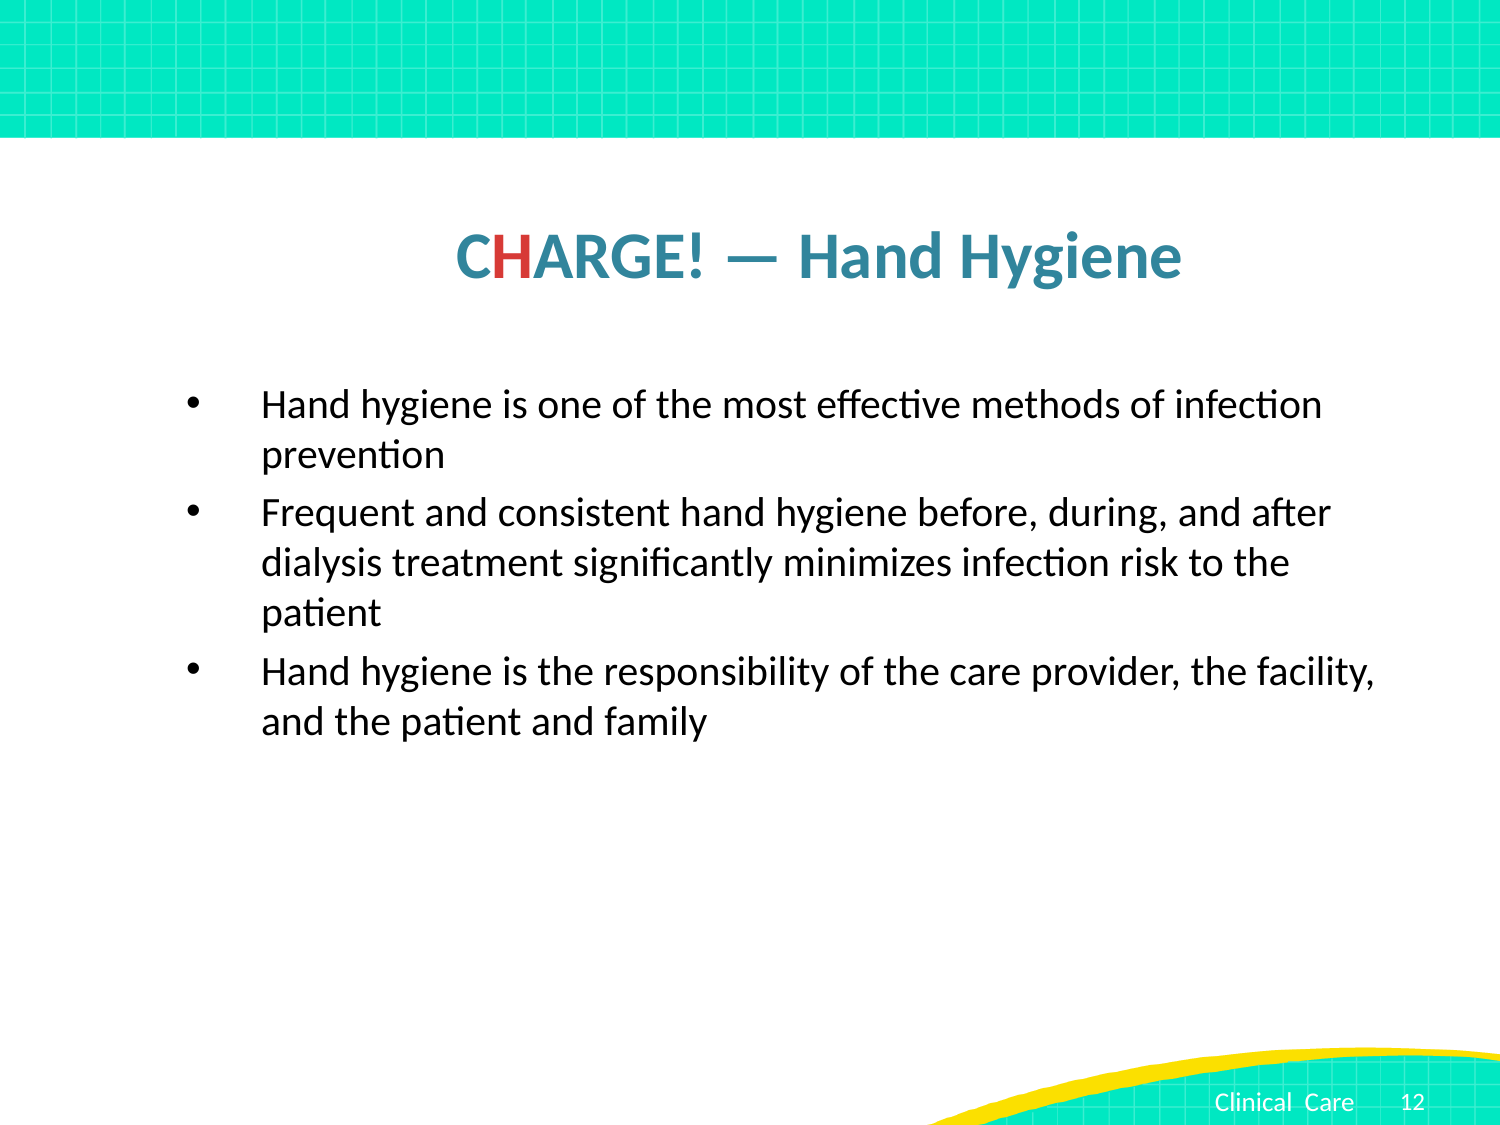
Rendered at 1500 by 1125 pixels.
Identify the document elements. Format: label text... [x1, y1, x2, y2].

title CHARGE! — Hand Hygiene [62, 187, 1413, 317]
slide_number 12 [1325, 1073, 1500, 1125]
list Hand hygiene is one of the most effective methods of infection prevention Frequent and consistent hand hygiene before, during, and after dialysis treatment significantly minimizes infection risk to the patient Hand hygiene is the responsibility of the care provider, the facility, and the patient and family [152, 369, 1418, 985]
picture [0, 0, 1500, 1125]
